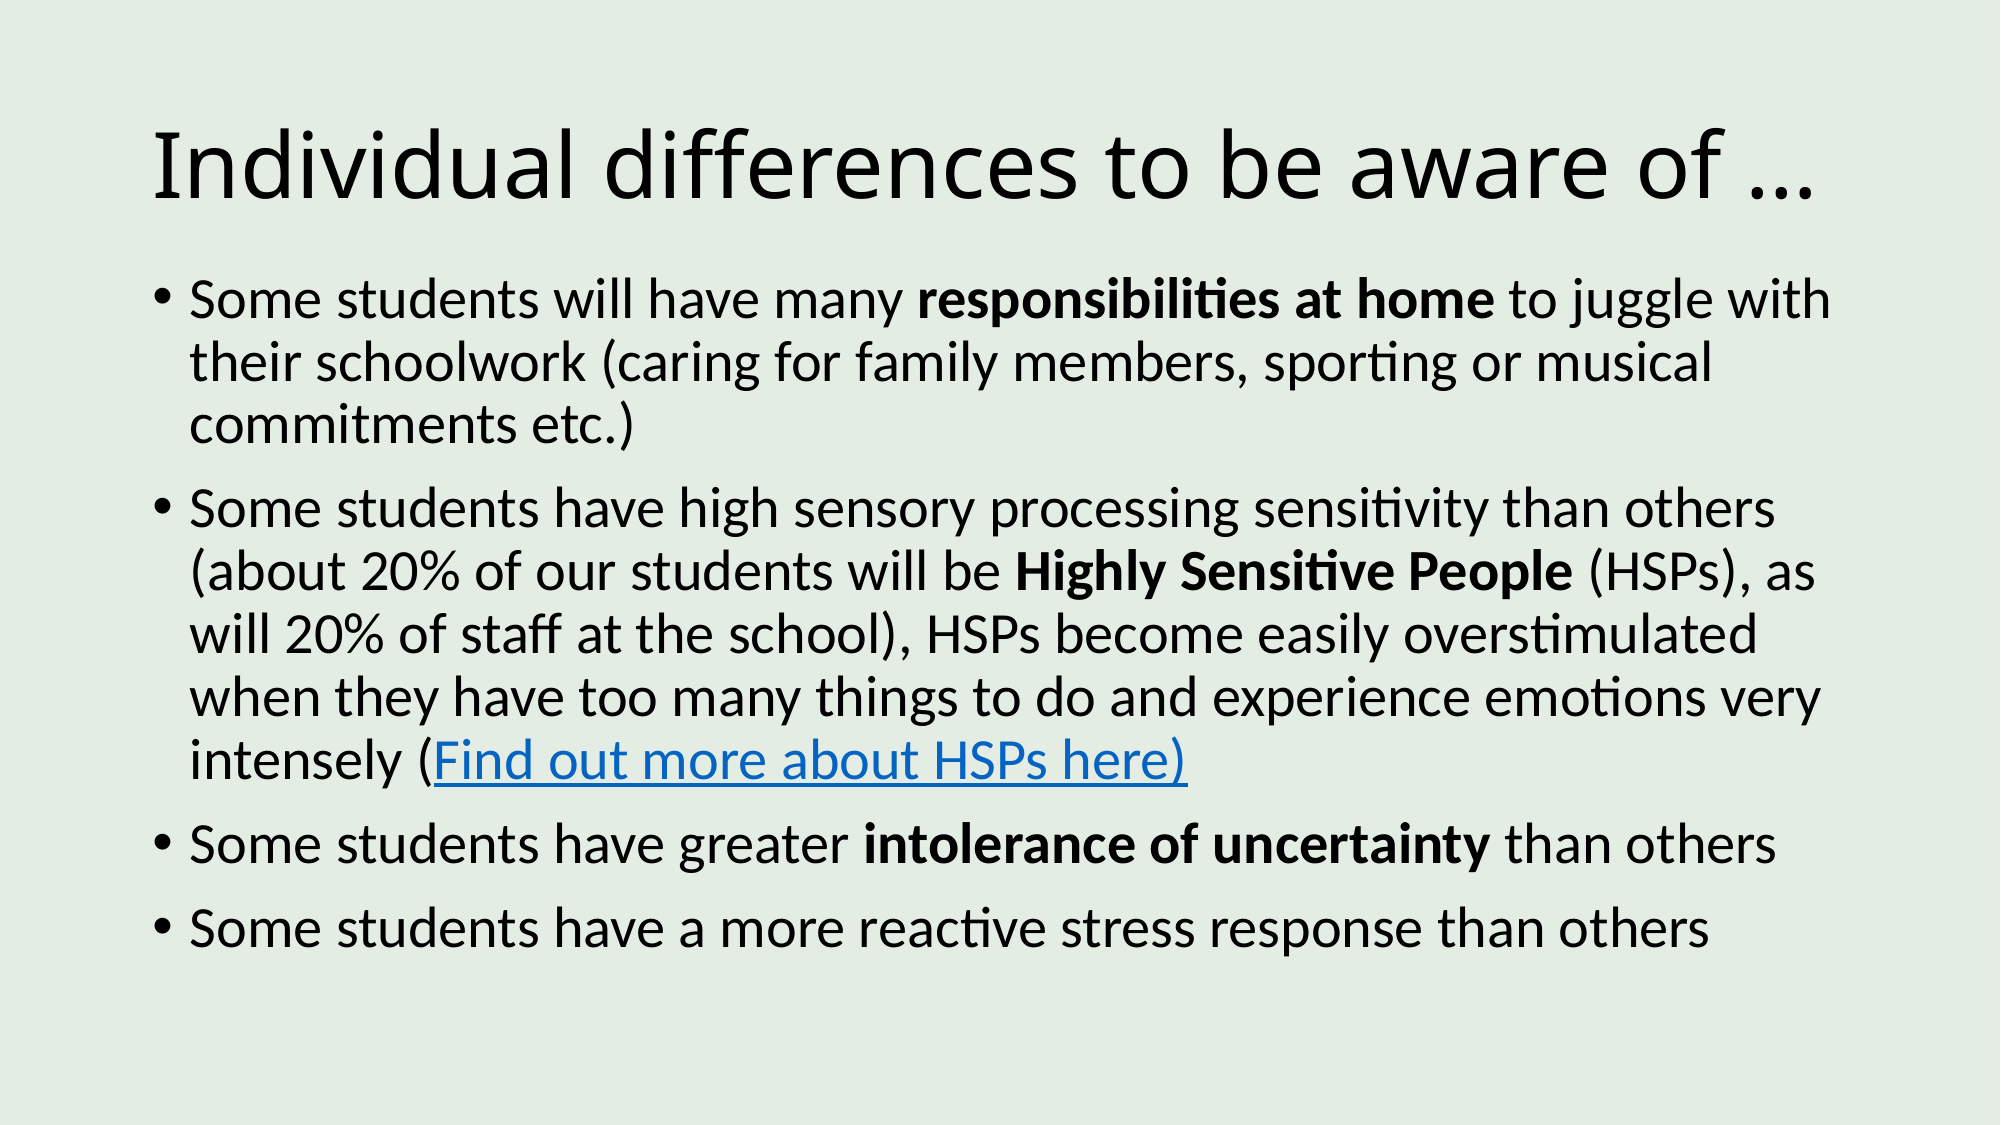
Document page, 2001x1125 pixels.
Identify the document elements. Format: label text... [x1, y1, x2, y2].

title Individual differences to be aware of … [137, 59, 1863, 260]
list Some students will have many responsibilities at home to juggle with their schoolwork (caring for family members, sporting or musical commitments etc.) Some students have high sensory processing sensitivity than others (about 20% of our students will be Highly Sensitive People (HSPs), as will 20% of staff at the school), HSPs become easily overstimulated when they have too many things to do and experience emotions very intensely (Find out more about HSPs here) Some students have greater intolerance of uncertainty than others Some students have a more reactive stress response than others [137, 260, 1863, 974]
